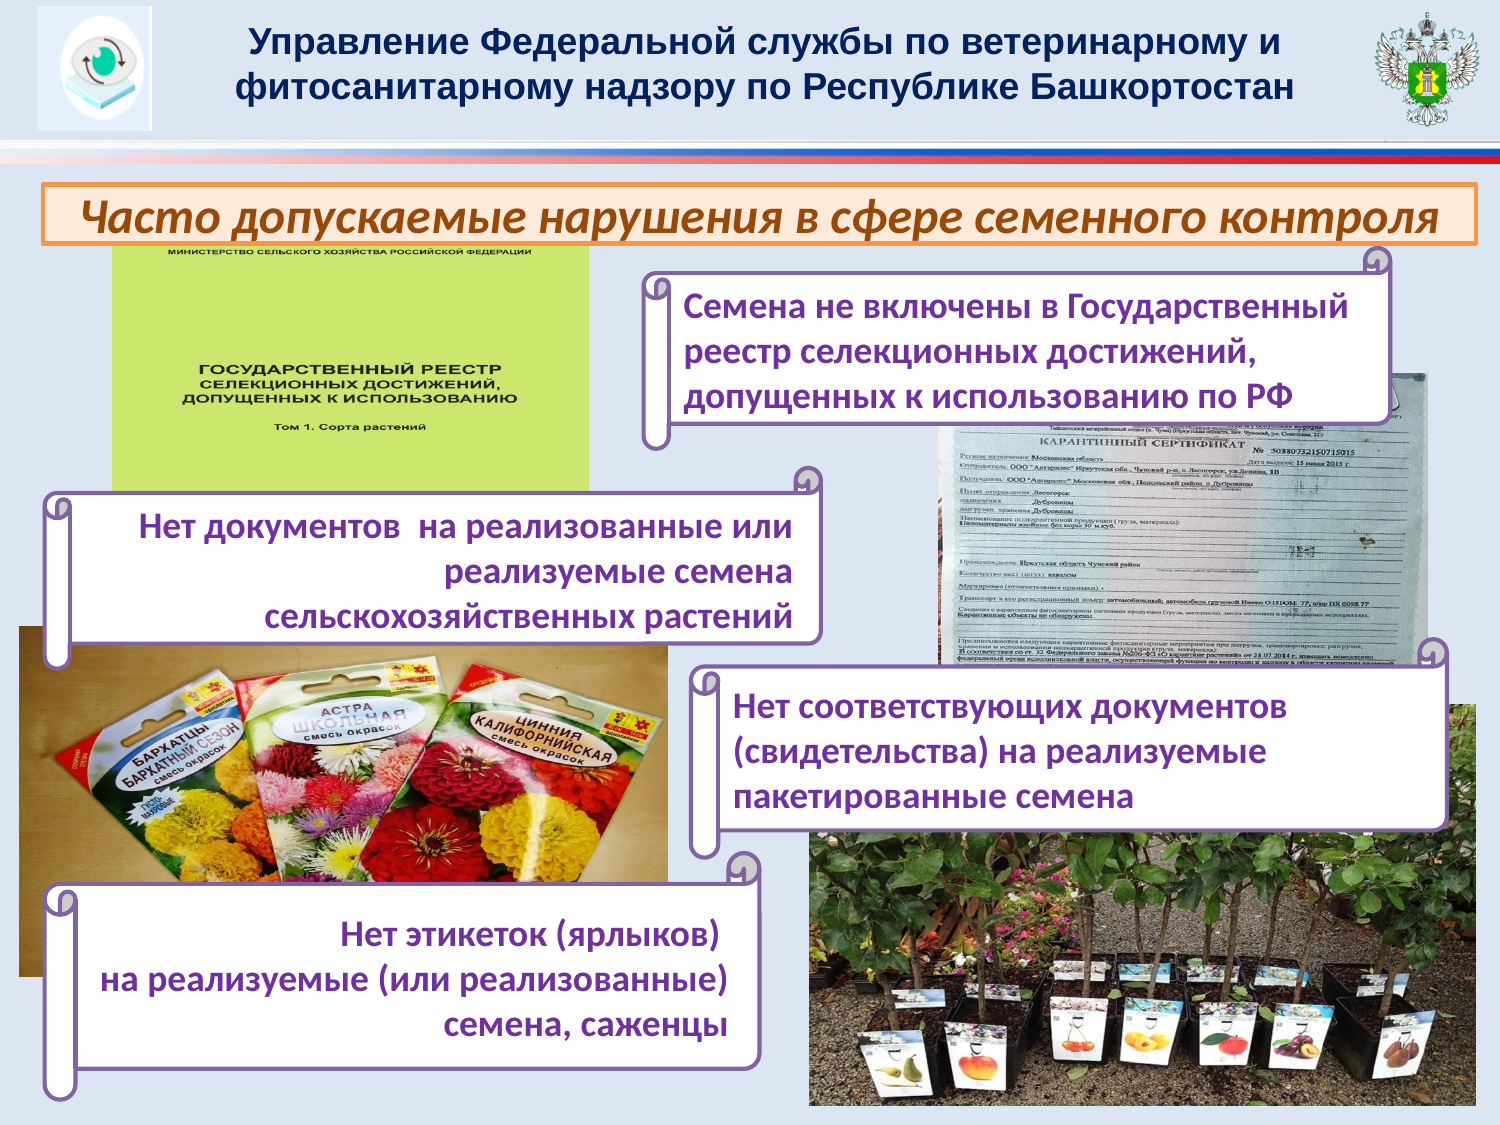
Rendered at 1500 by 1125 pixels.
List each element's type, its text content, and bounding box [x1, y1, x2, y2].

text_box Часто допускаемые нарушения в сфере семенного контроля [41, 182, 1478, 246]
text_box Нет документов на реализованные или реализуемые семена сельскохозяйственных растений [593, 465, 823, 646]
picture [808, 373, 1477, 1106]
text_box Нет соответствующих документов (свидетельства) на реализуемые пакетированные семена [688, 664, 933, 860]
text_box Семена не включены в Государственный реестр селекционных достижений, допущенных к использованию по РФ [641, 245, 1393, 451]
picture [37, 5, 153, 132]
text_box Управление Федеральной службы по ветеринарному и фитосанитарному надзору по Республике Башкортостан [171, 9, 1360, 115]
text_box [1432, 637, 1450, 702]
text_box Нет документов на реализованные или реализуемые семена сельскохозяйственных растений [42, 490, 106, 624]
picture [0, 140, 1500, 165]
picture [1374, 12, 1481, 128]
text_box Нет этикеток (ярлыков) на реализуемые (или реализованные) семена, саженцы [42, 850, 762, 1102]
picture [19, 204, 668, 977]
